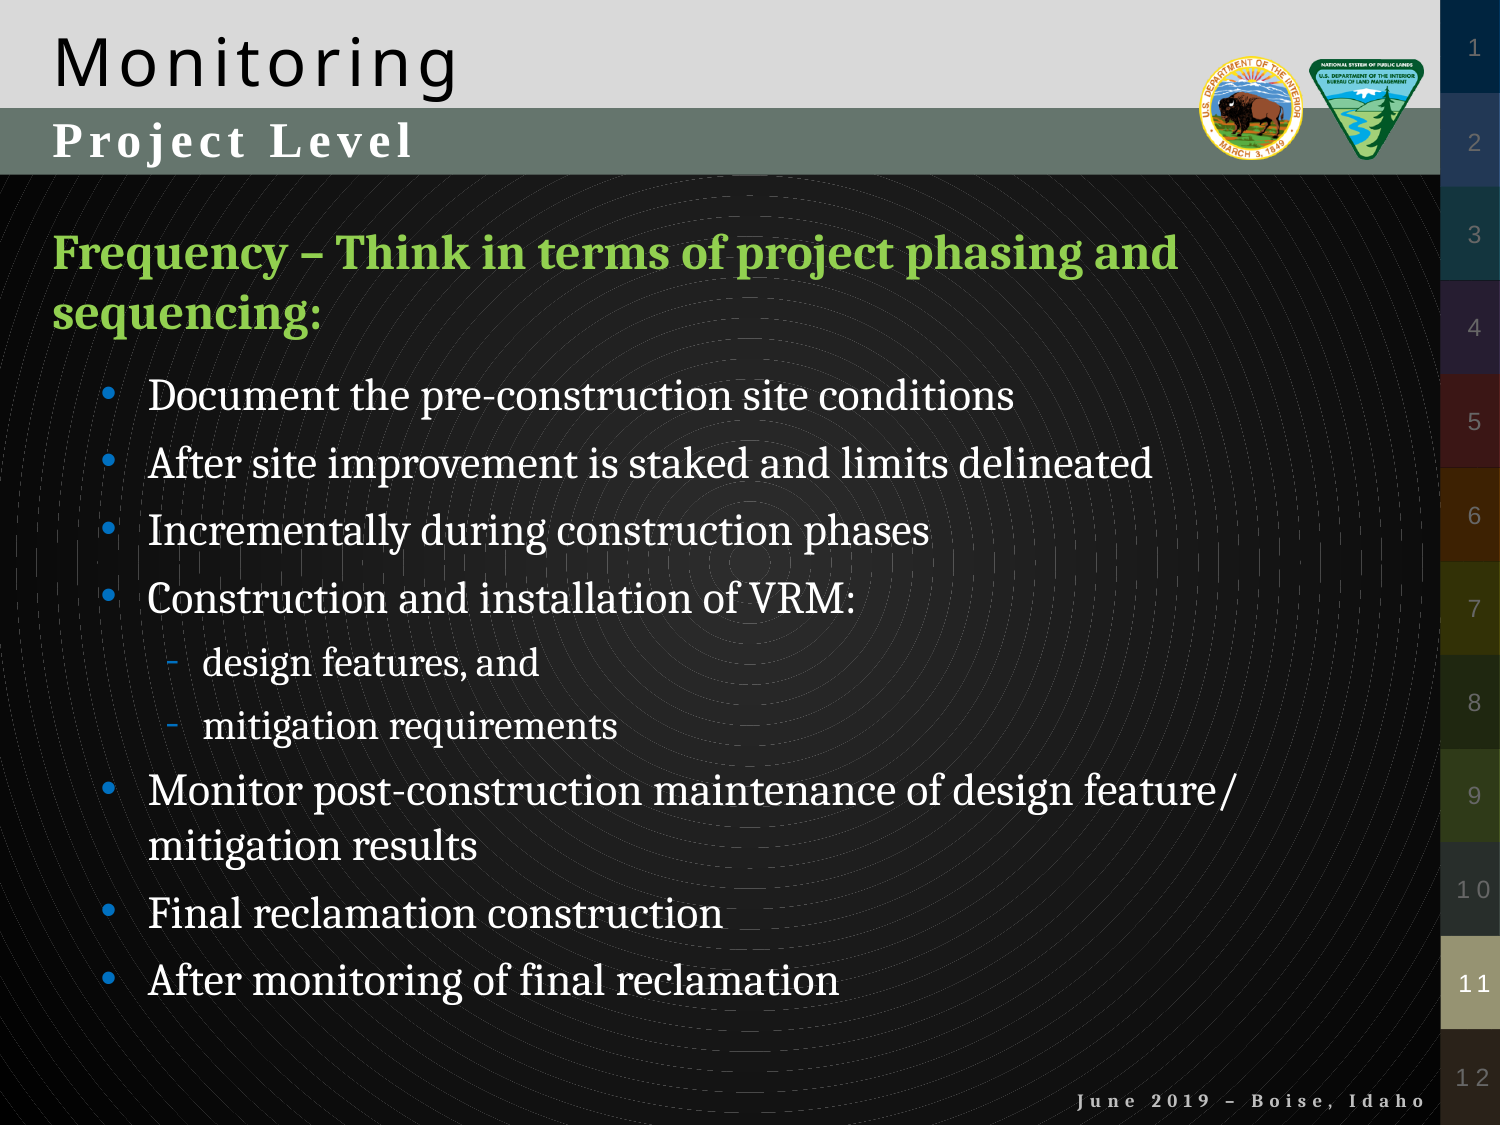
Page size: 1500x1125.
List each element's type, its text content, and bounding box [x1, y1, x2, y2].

picture [1199, 56, 1303, 160]
list Project Level [37, 99, 1200, 177]
picture [1309, 59, 1424, 160]
list Frequency – Think in terms of project phasing and sequencing: Document the pre-construction site conditions After site improvement is staked and limits delineated Incrementally during construction phases Construction and installation of VRM: design features, and mitigation requirements Monitor post-construction maintenance of design feature/ mitigation results Final reclamation construction After monitoring of final reclamation [37, 212, 1400, 763]
